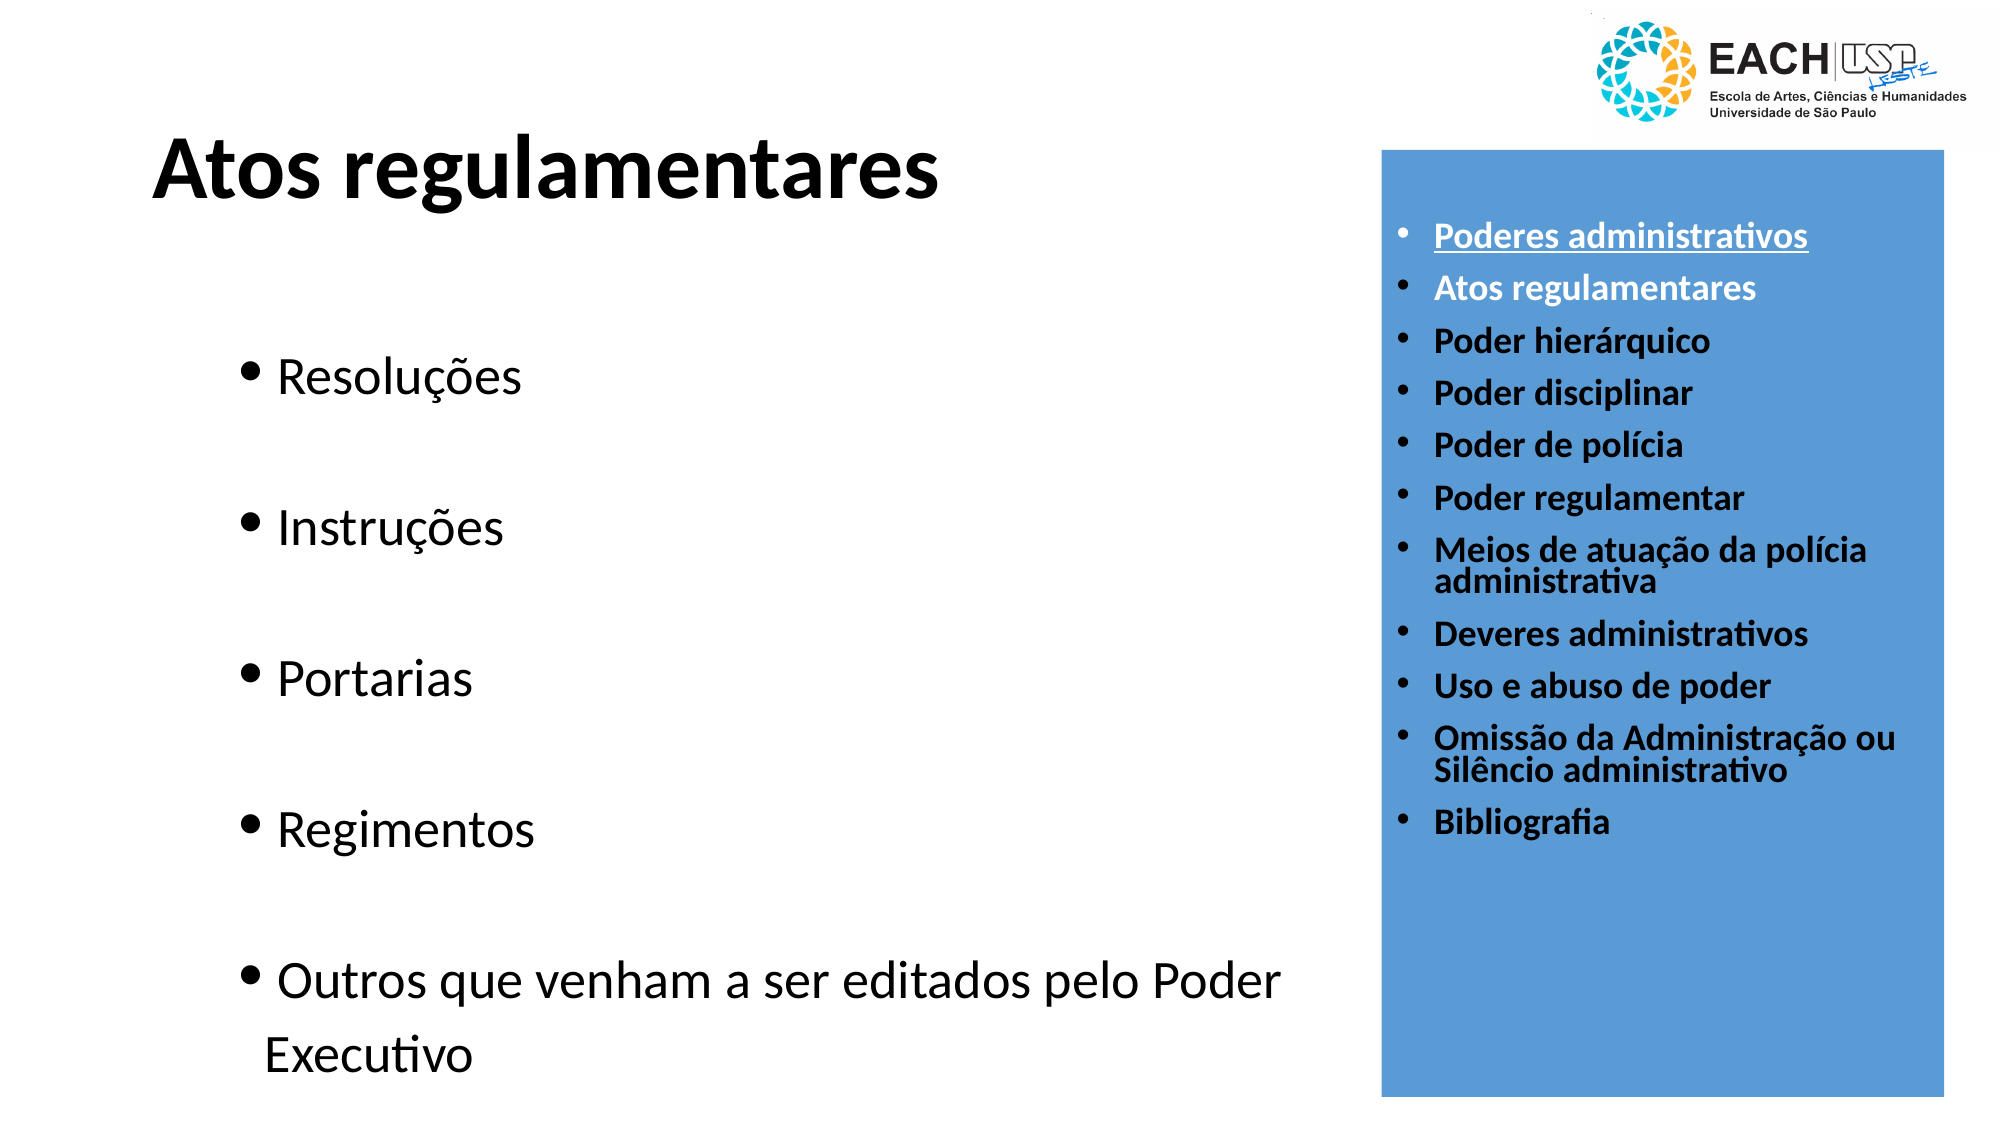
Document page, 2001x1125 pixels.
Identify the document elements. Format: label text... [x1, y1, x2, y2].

title Atos regulamentares [137, 59, 1584, 237]
list Resoluções Instruções Portarias Regimentos Outros que venham a ser editados pelo Poder Executivo [137, 237, 1382, 1123]
list Poderes administrativos Atos regulamentares Poder hierárquico Poder disciplinar Poder de polícia Poder regulamentar Meios de atuação da polícia administrativa Deveres administrativos Uso e abuso de poder Omissão da Administração ou Silêncio administrativo Bibliografia [1381, 149, 1945, 1097]
picture [1590, 9, 2000, 151]
slide_number 7 [1412, 1097, 1863, 1103]
